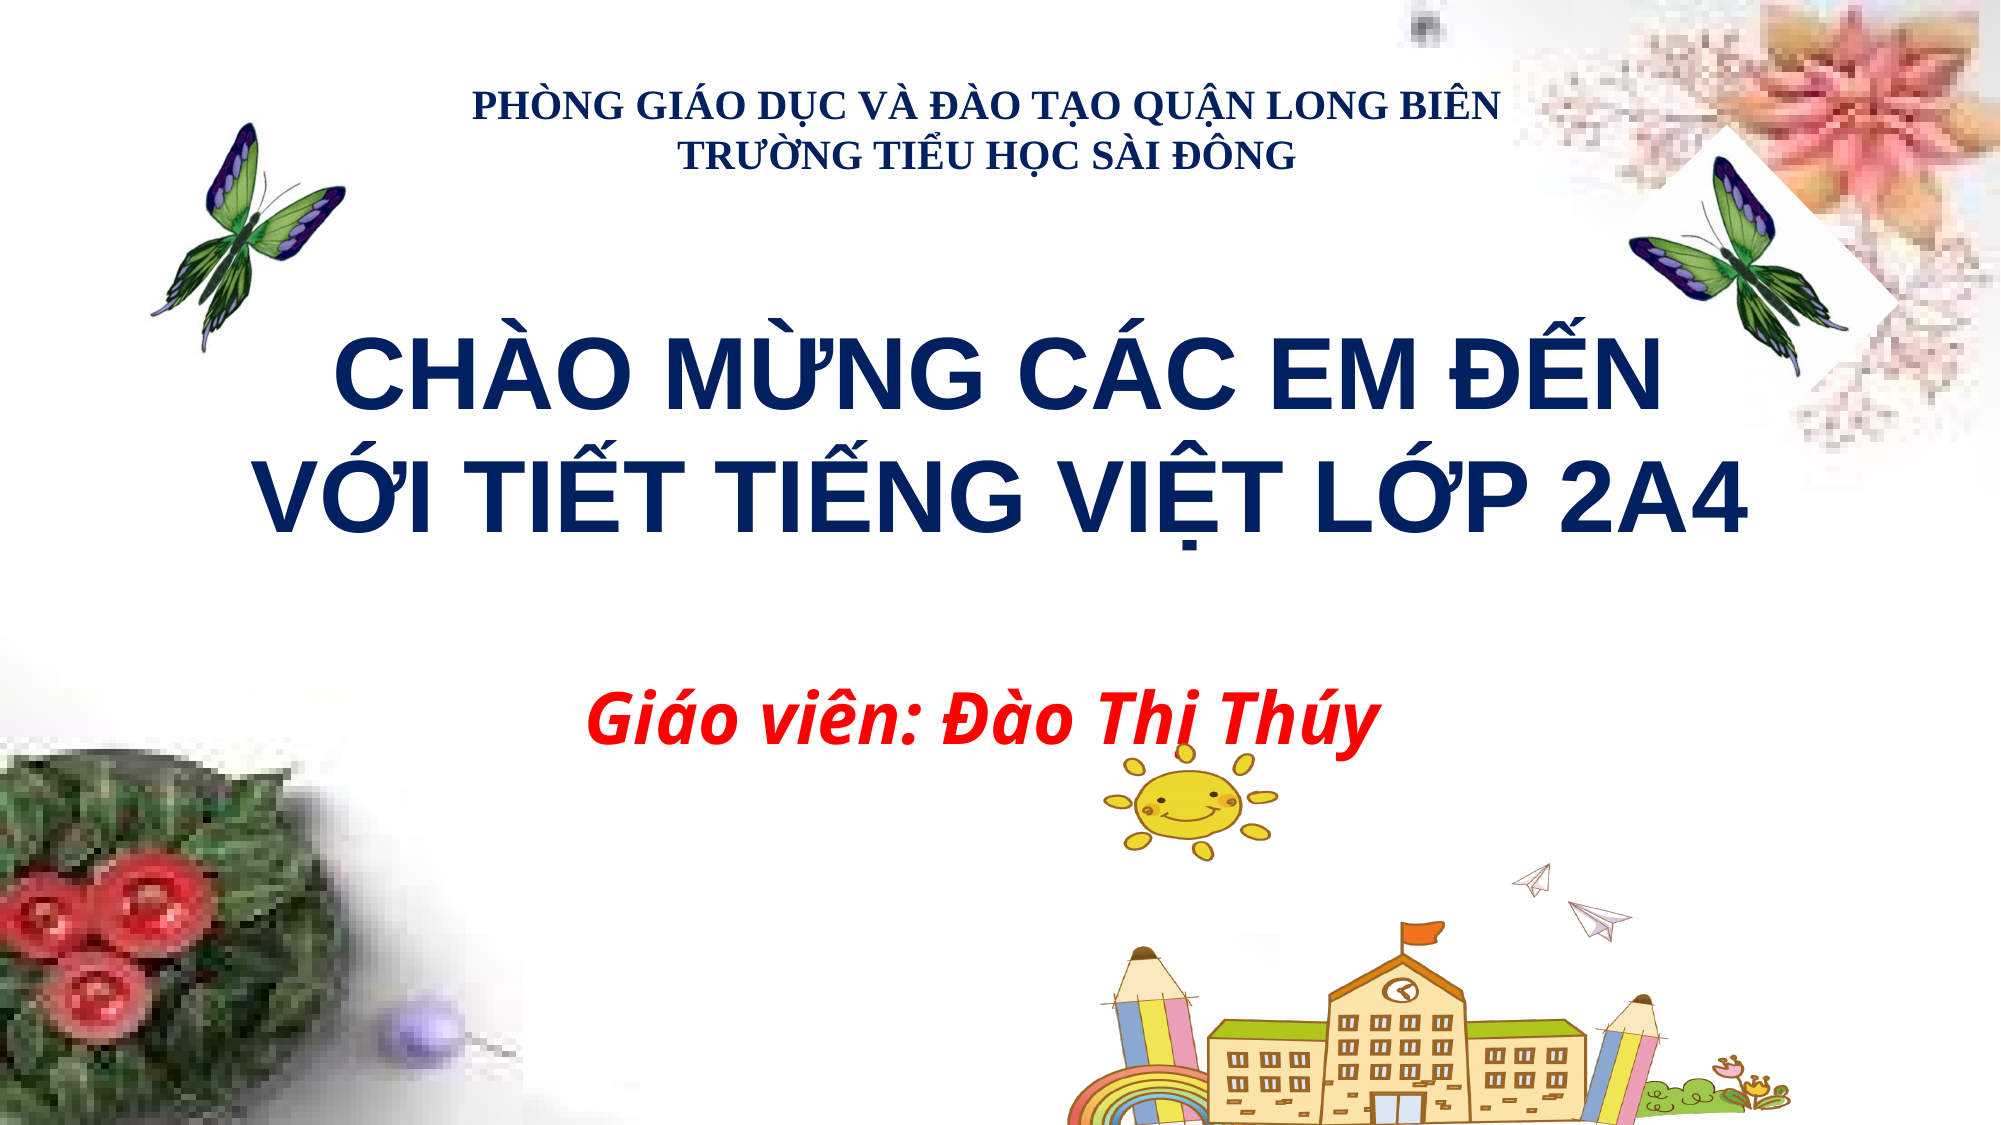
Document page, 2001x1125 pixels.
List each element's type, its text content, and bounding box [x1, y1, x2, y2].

text_box PHÒNG GIÁO DỤC VÀ ĐÀO TẠO QUẬN LONG BIÊN TRƯỜNG TIỂU HỌC SÀI ĐÔNG [457, 70, 1518, 186]
picture [0, 0, 2001, 1125]
text_box Giáo viên: Đào Thị Thúy [515, 665, 1449, 767]
text_box CHÀO MỪNG CÁC EM ĐẾN VỚI TIẾT TIẾNG VIỆT LỚP 2A4 [237, 299, 1763, 560]
